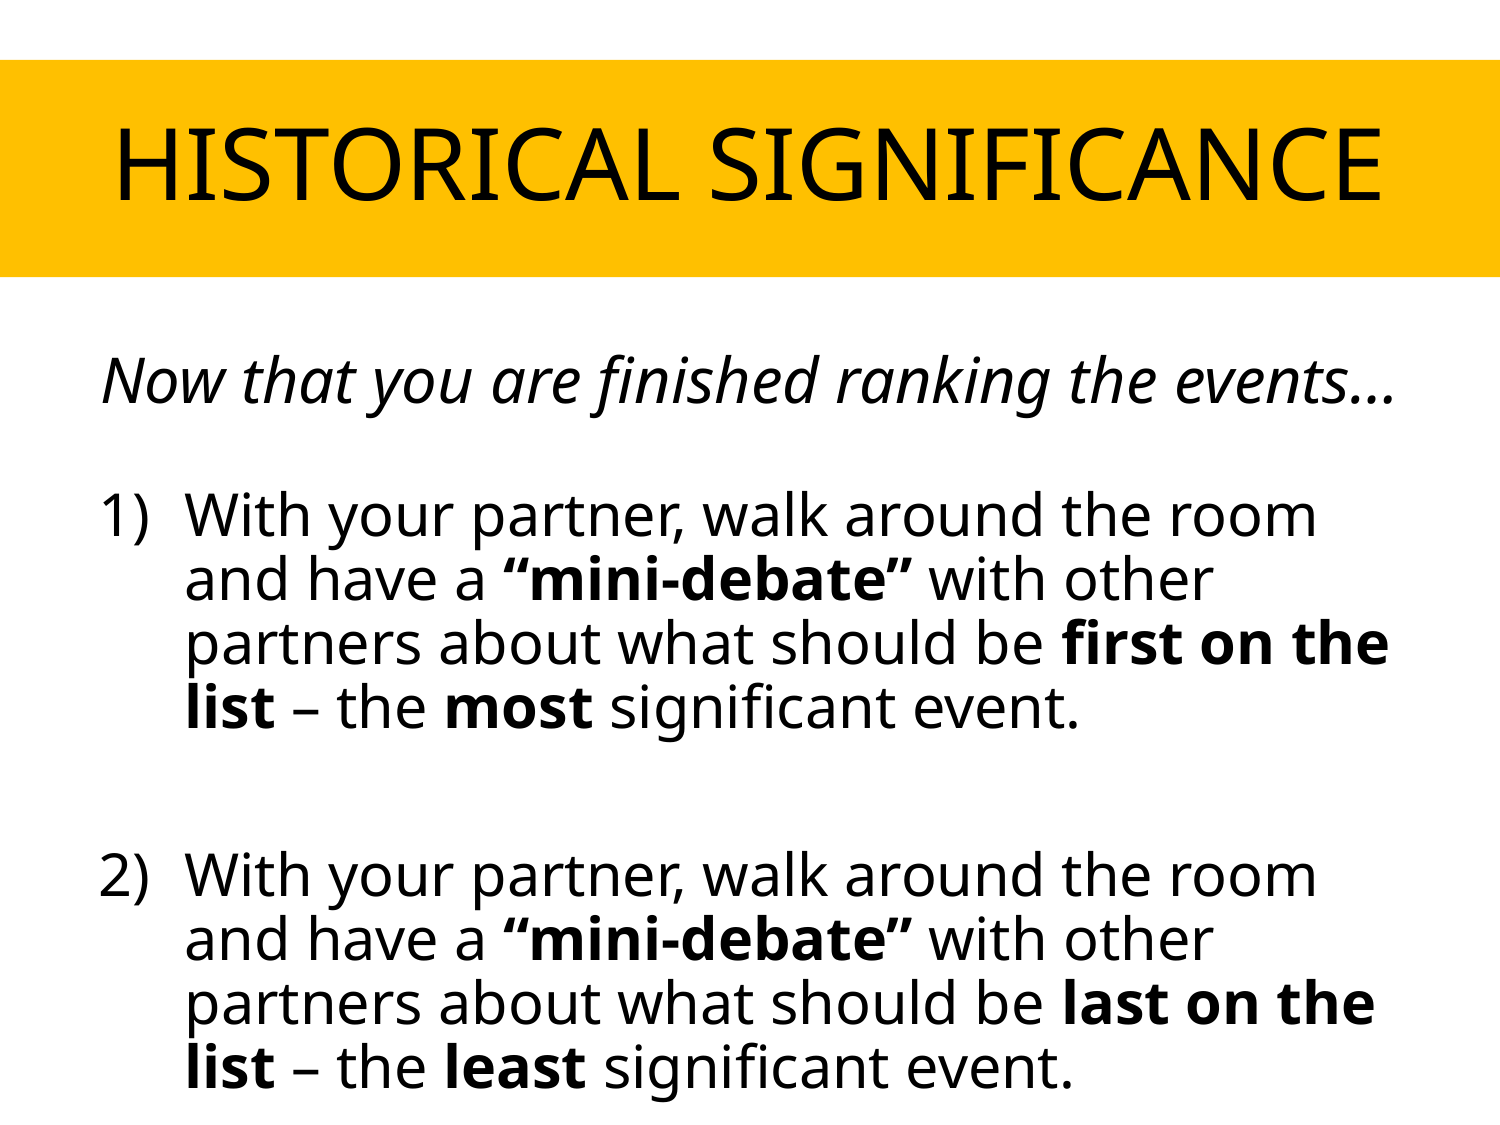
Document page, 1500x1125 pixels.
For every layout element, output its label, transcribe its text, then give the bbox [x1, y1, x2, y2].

list Now that you are finished ranking the events… With your partner, walk around the room and have a “mini-debate” with other partners about what should be first on the list – the most significant event. With your partner, walk around the room and have a “mini-debate” with other partners about what should be last on the list – the least significant event. [83, 341, 1417, 1125]
text_box HISTORICAL SIGNIFICANCE [0, 59, 1500, 278]
